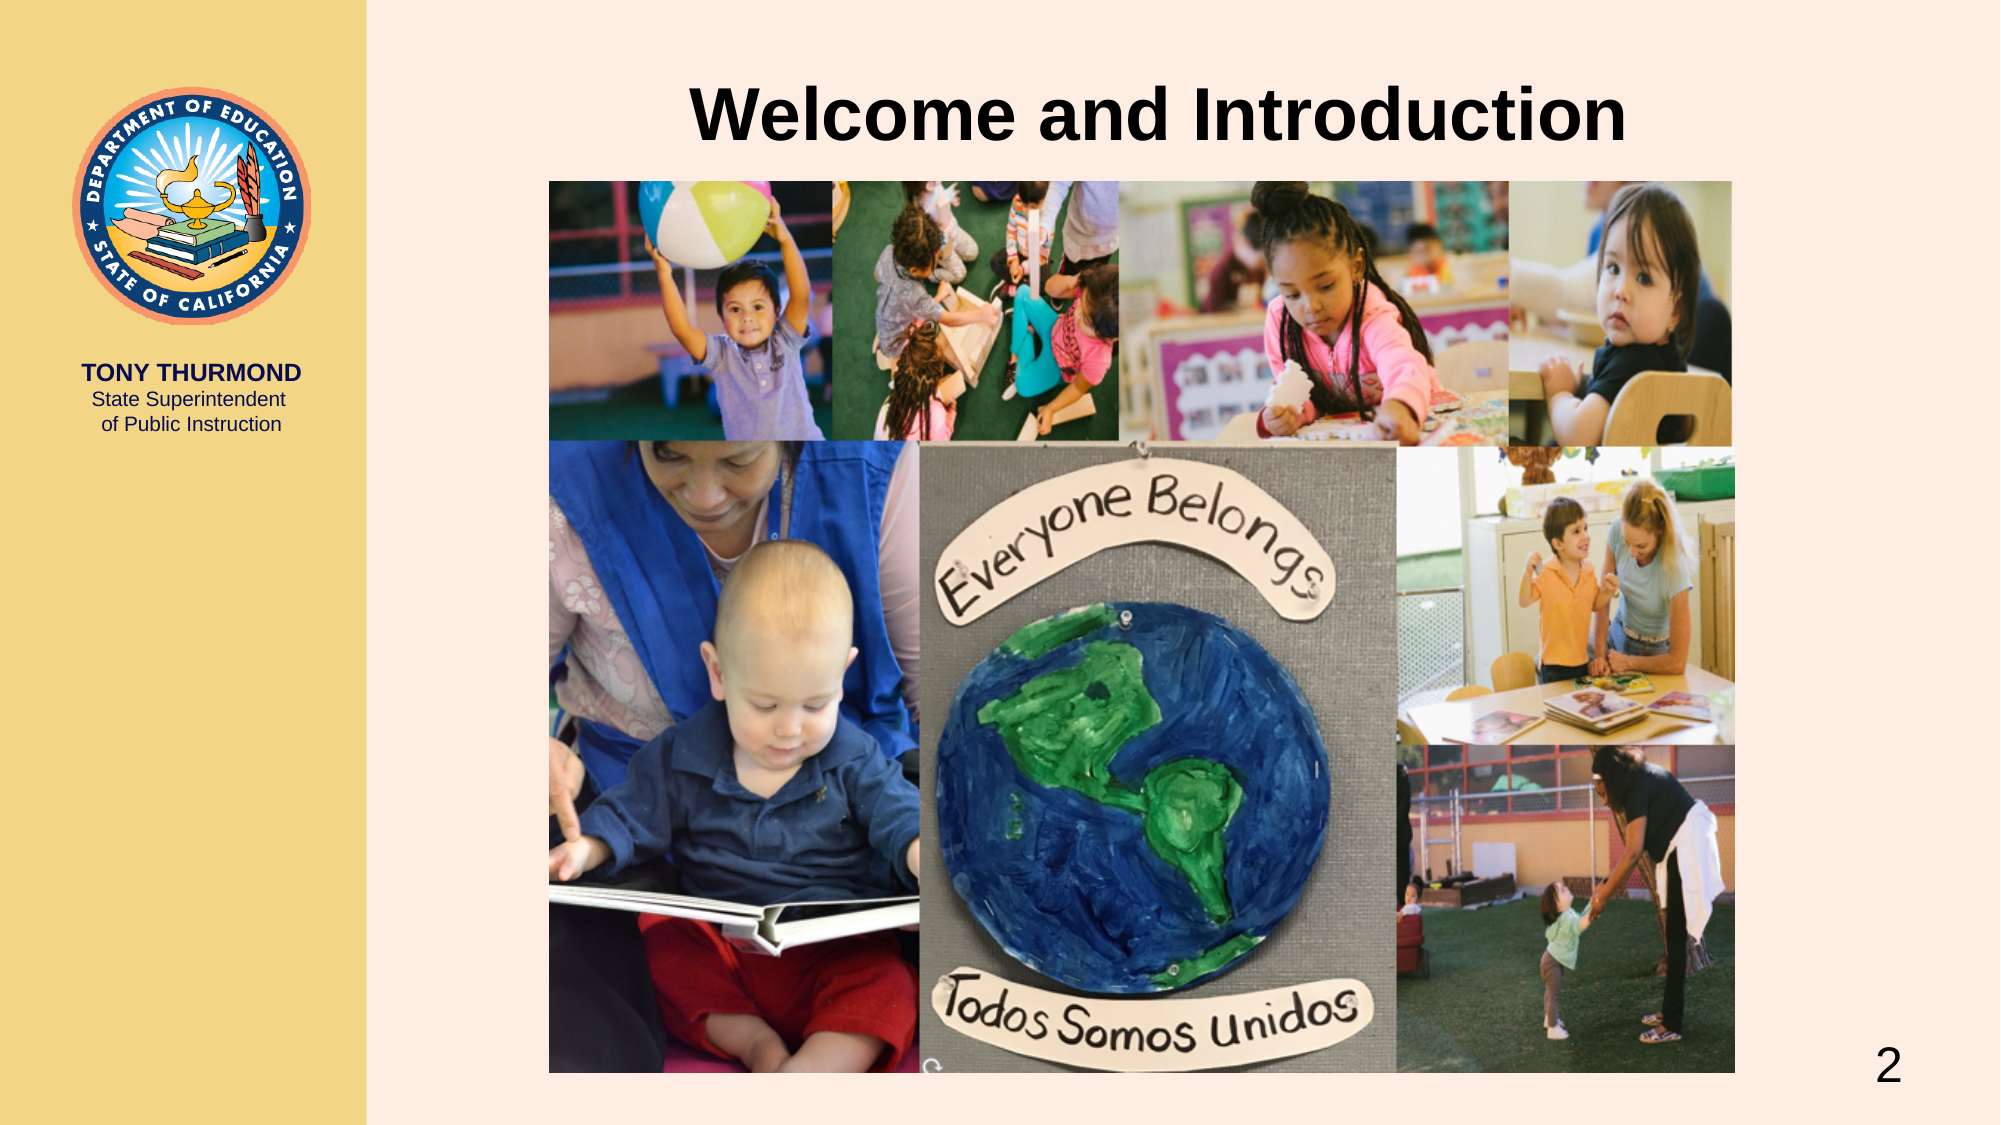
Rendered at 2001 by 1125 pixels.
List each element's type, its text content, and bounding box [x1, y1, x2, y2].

picture [72, 86, 311, 325]
title Welcome and Introduction [357, 16, 1962, 205]
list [549, 181, 1735, 1073]
slide_number 2 [1551, 1025, 1918, 1100]
